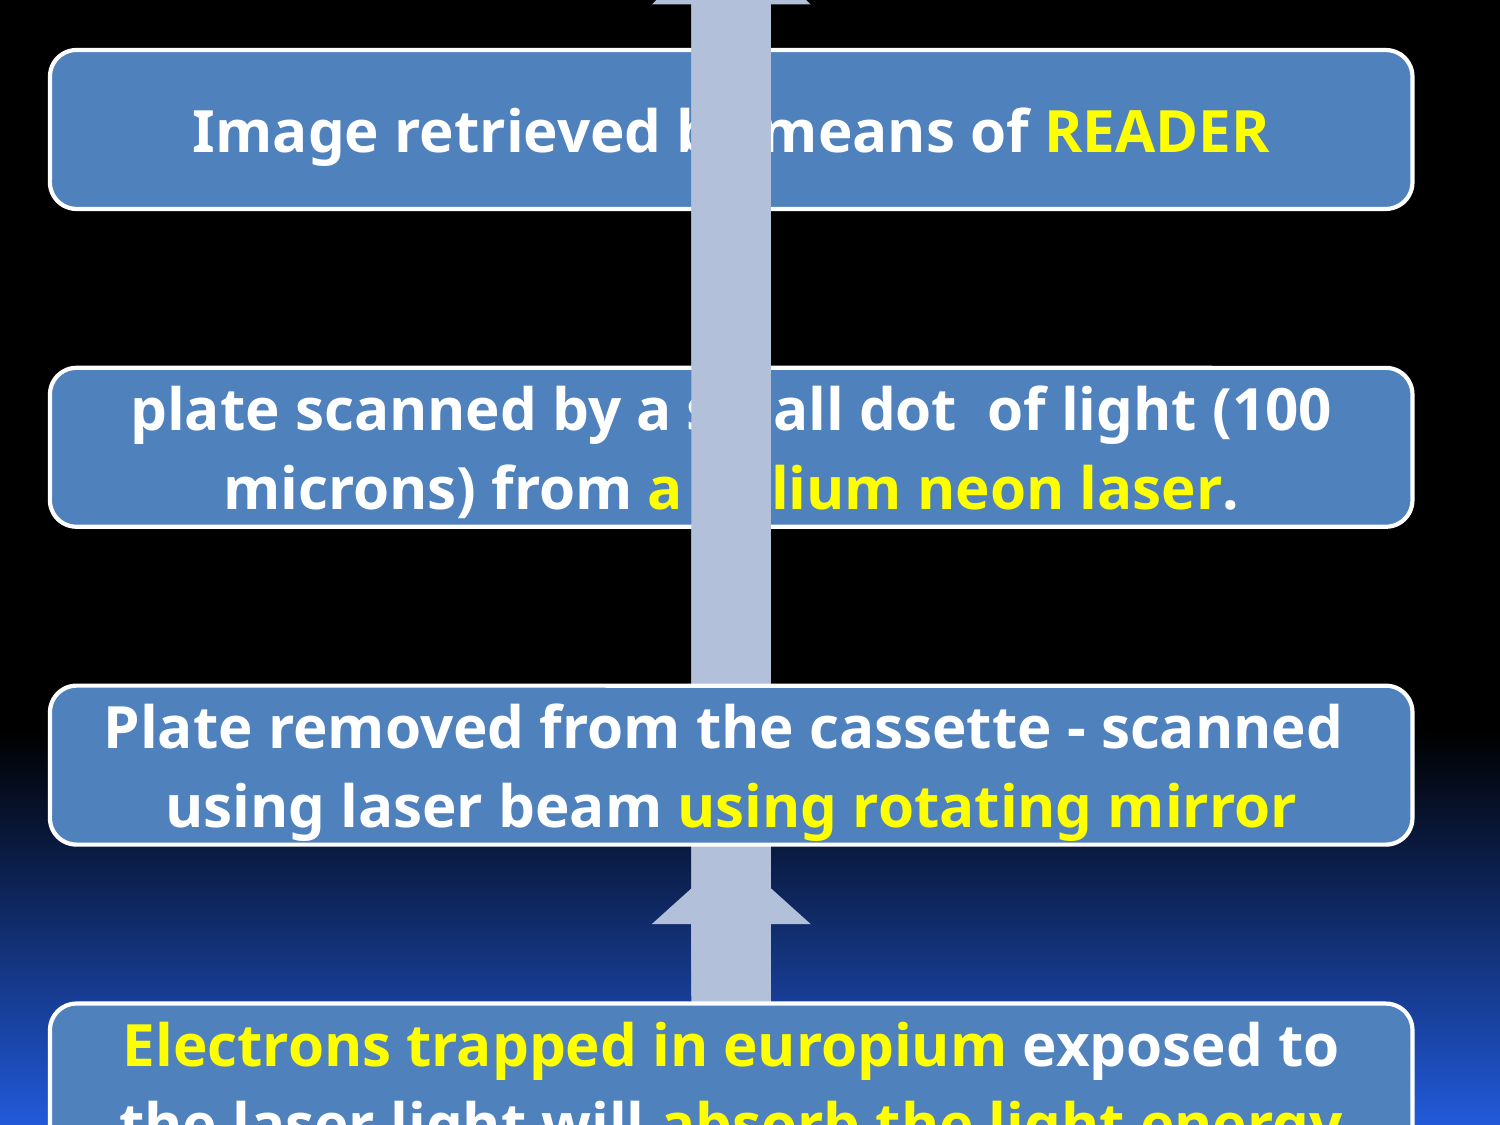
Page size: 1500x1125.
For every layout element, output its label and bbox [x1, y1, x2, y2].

text_box [49, 49, 1413, 1125]
